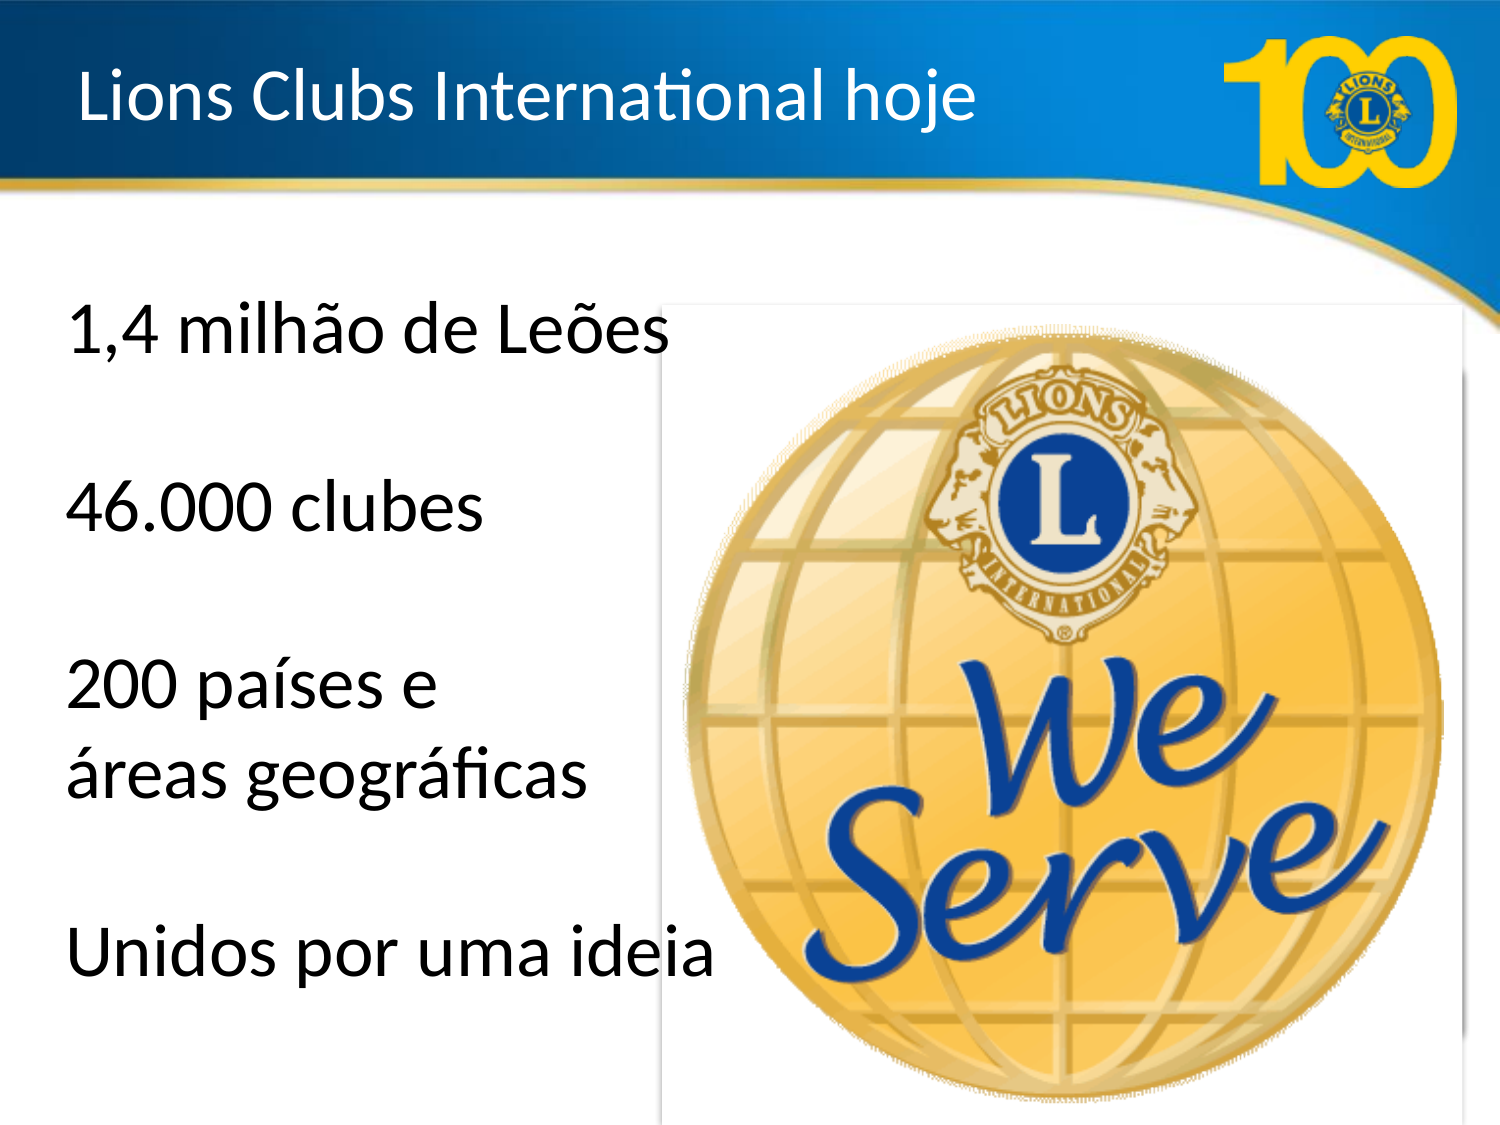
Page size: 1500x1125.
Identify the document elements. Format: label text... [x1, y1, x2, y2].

picture [1463, 364, 1467, 1041]
picture [0, 0, 1500, 334]
title Lions Clubs International hoje [62, 24, 1225, 157]
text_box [661, 304, 1463, 1125]
list 1,4 milhão de Leões 46.000 clubes 200 países e áreas geográficas Unidos por uma ideia [50, 271, 1425, 1063]
